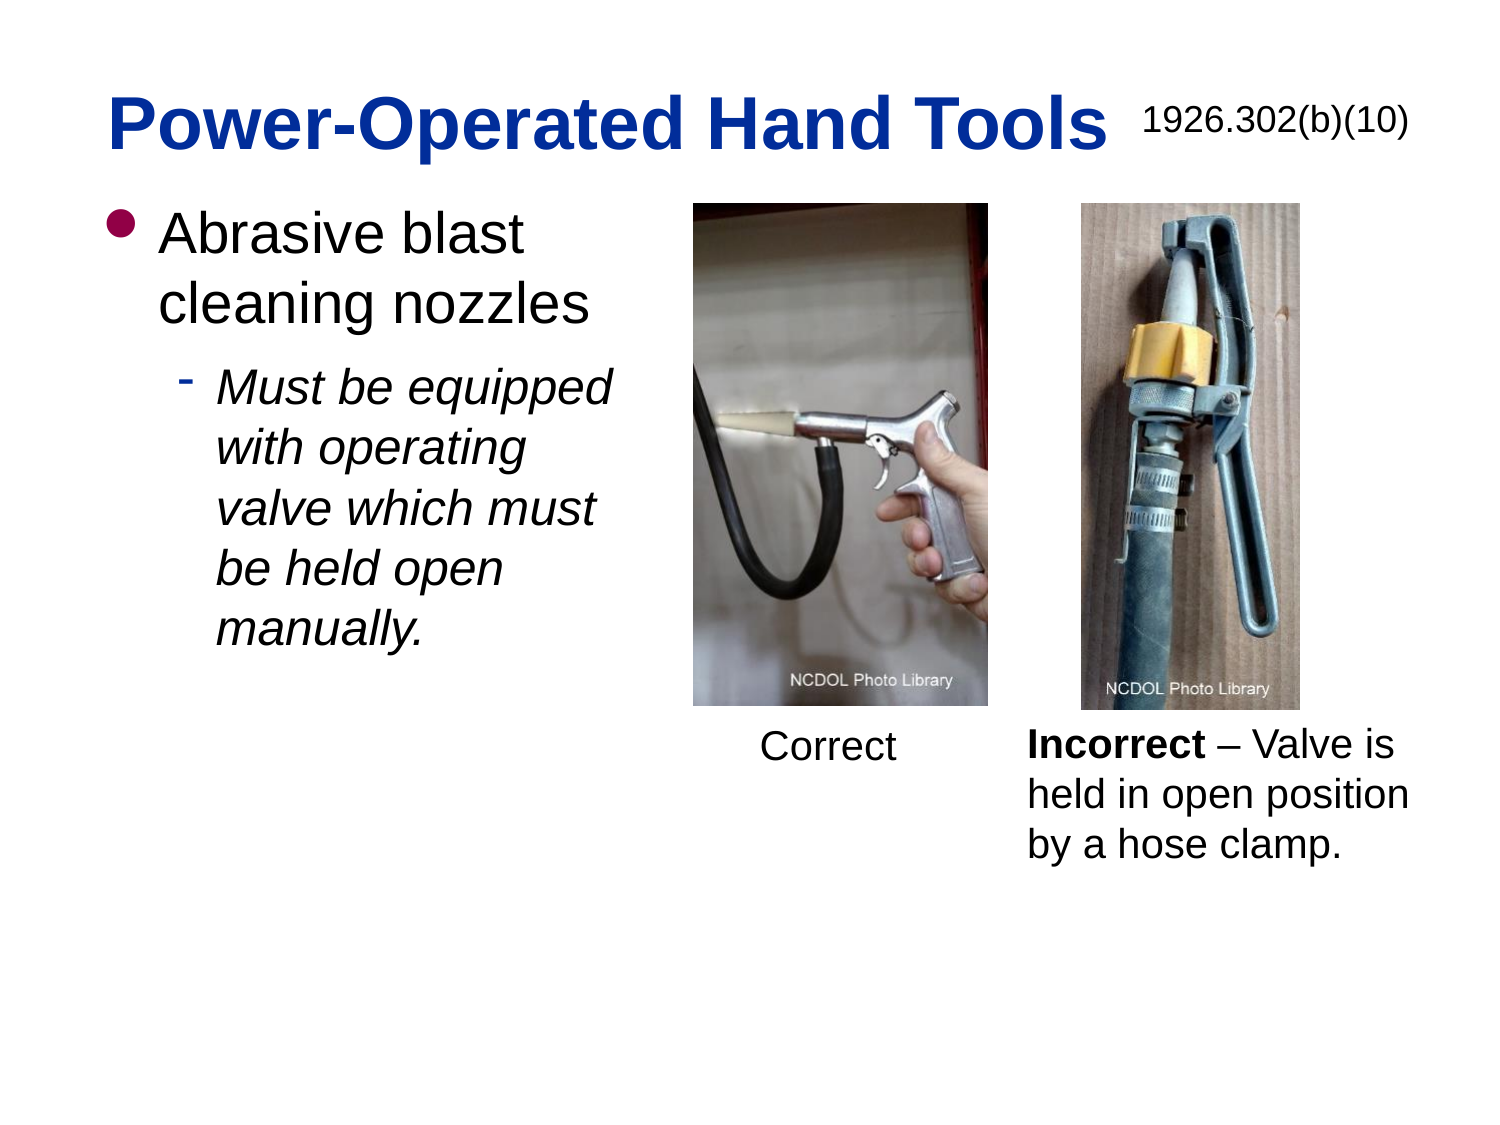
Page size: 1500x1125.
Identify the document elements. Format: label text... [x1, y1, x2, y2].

text_box Correct [744, 714, 912, 776]
picture [1081, 203, 1301, 710]
text_box Incorrect – Valve is held in open position by a hose clamp. [1012, 709, 1425, 875]
picture [692, 203, 988, 706]
title Power-Operated Hand Tools [99, 75, 1400, 166]
text_box 1926.302(b)(10) [1126, 87, 1425, 148]
list Abrasive blast cleaning nozzles Must be equipped with operating valve which must be held open manually. [87, 187, 667, 930]
